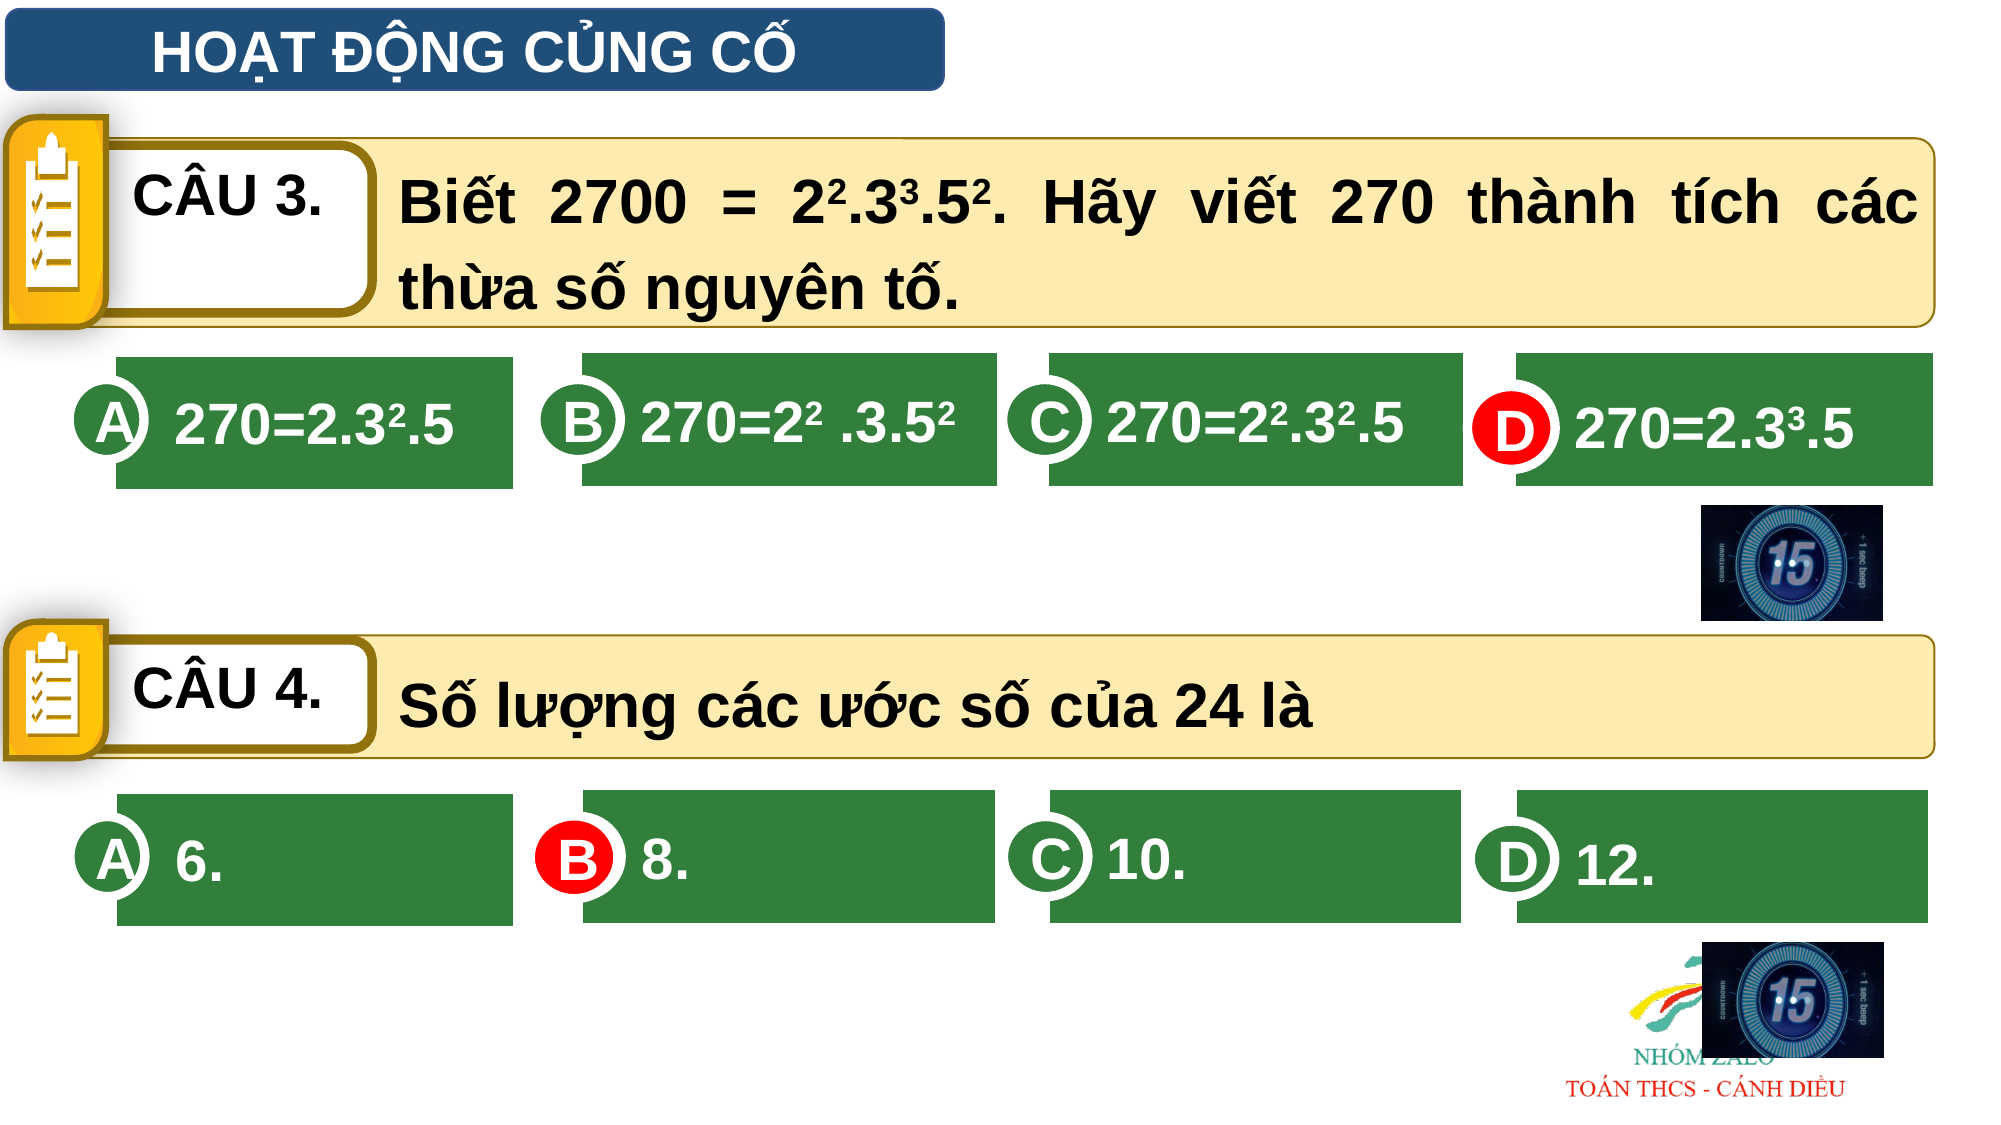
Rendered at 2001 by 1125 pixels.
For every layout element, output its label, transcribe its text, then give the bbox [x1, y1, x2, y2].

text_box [1700, 504, 1884, 621]
text_box HOẠT ĐỘNG CỦNG CỐ [4, 7, 945, 91]
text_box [1701, 941, 1885, 1059]
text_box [69, 367, 1935, 491]
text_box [5, 621, 1935, 759]
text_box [5, 117, 1936, 367]
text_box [69, 788, 1930, 928]
picture [1543, 928, 1887, 1125]
